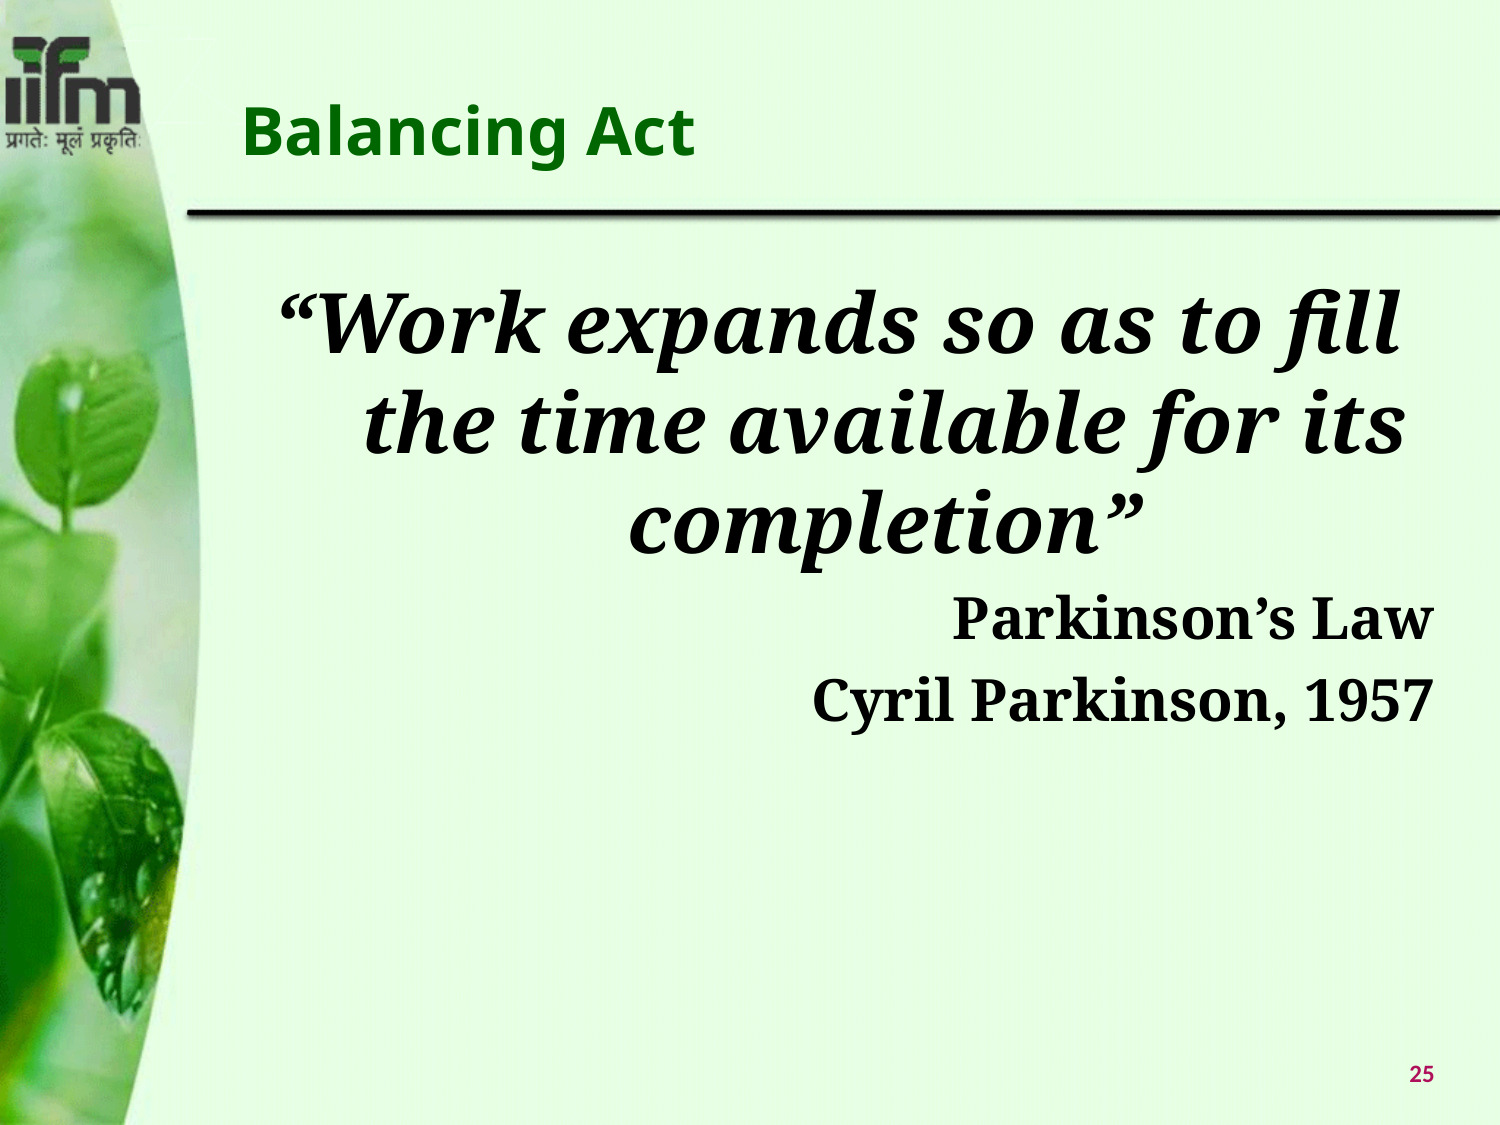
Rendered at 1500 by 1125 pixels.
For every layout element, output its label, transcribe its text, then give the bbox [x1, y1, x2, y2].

list “Work expands so as to fill the time available for its completion” Parkinson’s Law Cyril Parkinson, 1957 [225, 262, 1450, 1005]
title Balancing Act [225, 45, 1450, 213]
picture [0, 0, 1500, 1125]
slide_number 25 [1262, 1042, 1450, 1103]
